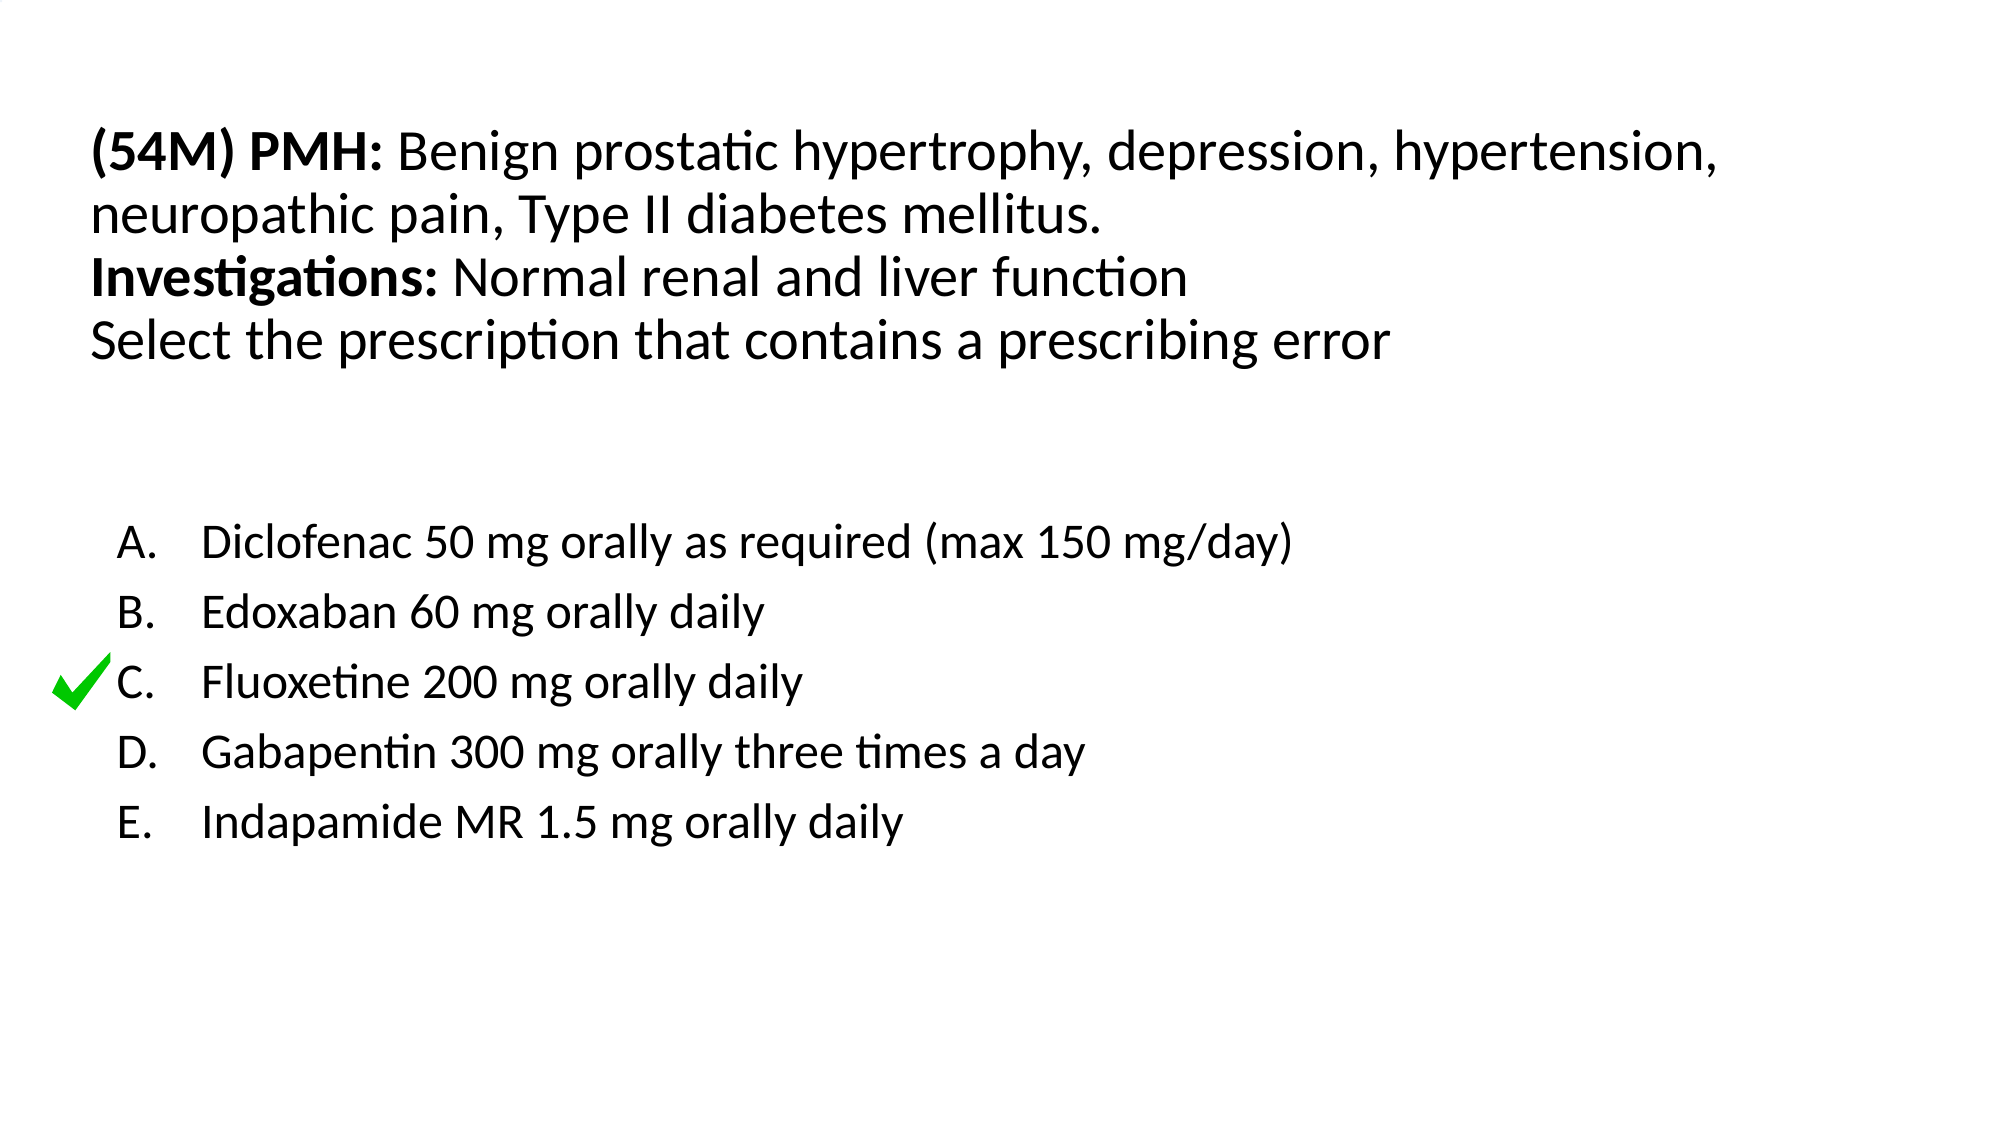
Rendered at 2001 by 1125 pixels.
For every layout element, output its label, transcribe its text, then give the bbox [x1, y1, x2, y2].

text_box [50, 649, 112, 712]
list Diclofenac 50 mg orally as required (max 150 mg/day) Edoxaban 60 mg orally daily Fluoxetine 200 mg orally daily Gabapentin 300 mg orally three times a day Indapamide MR 1.5 mg orally daily [101, 500, 1504, 951]
title (54M) PMH: Benign prostatic hypertrophy, depression, hypertension, neuropathic pain, Type II diabetes mellitus. Investigations: Normal renal and liver function Select the prescription that contains a prescribing error [75, 92, 1800, 400]
